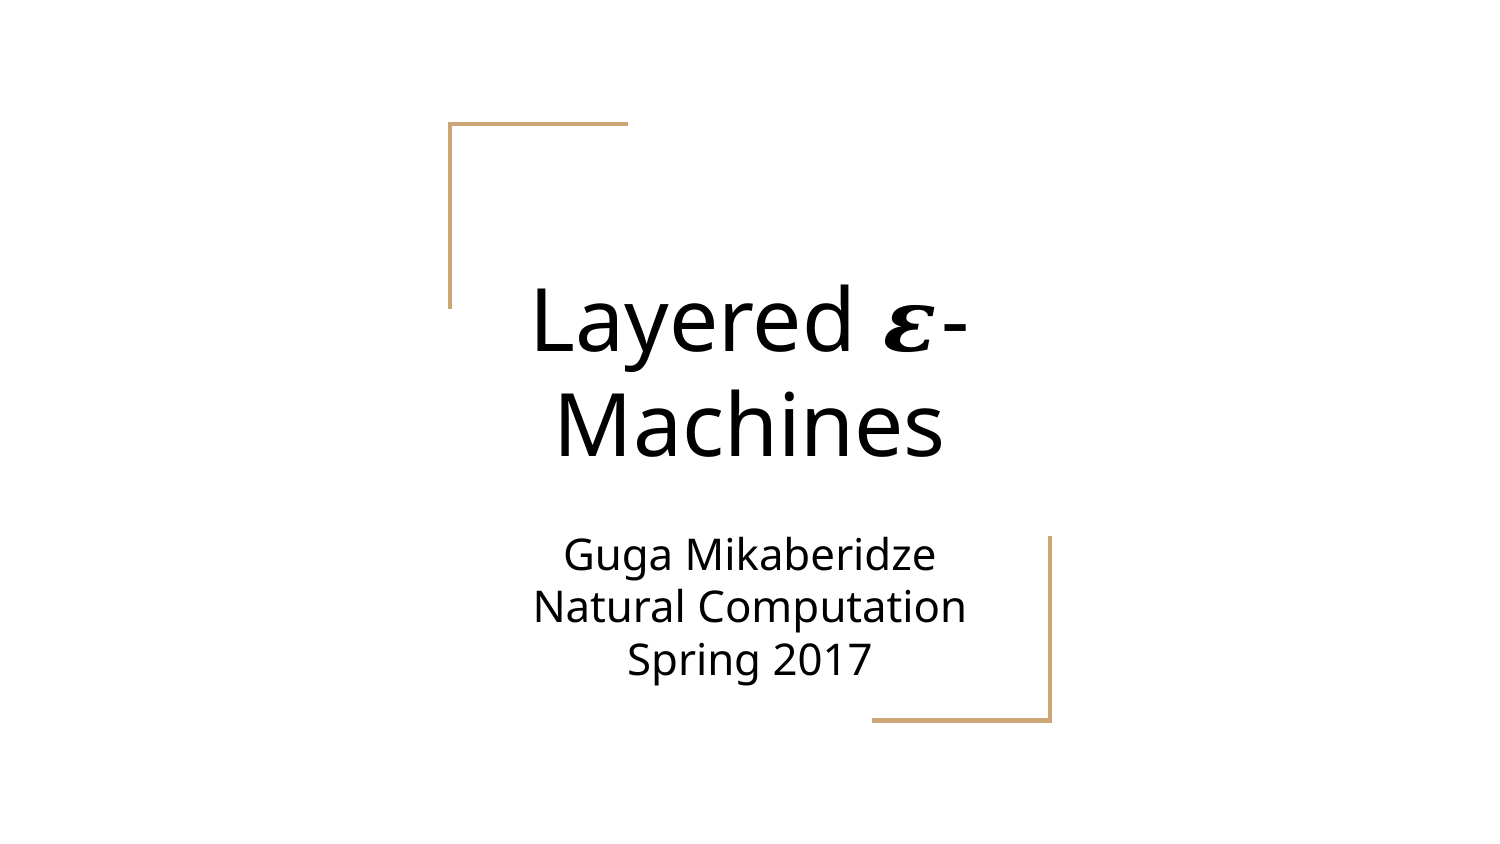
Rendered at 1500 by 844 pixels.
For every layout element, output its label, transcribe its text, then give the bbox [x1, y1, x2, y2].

title Layered 𝜺-Machines [499, 236, 1001, 490]
subtitle Guga Mikaberidze Natural Computation Spring 2017 [499, 511, 1001, 627]
